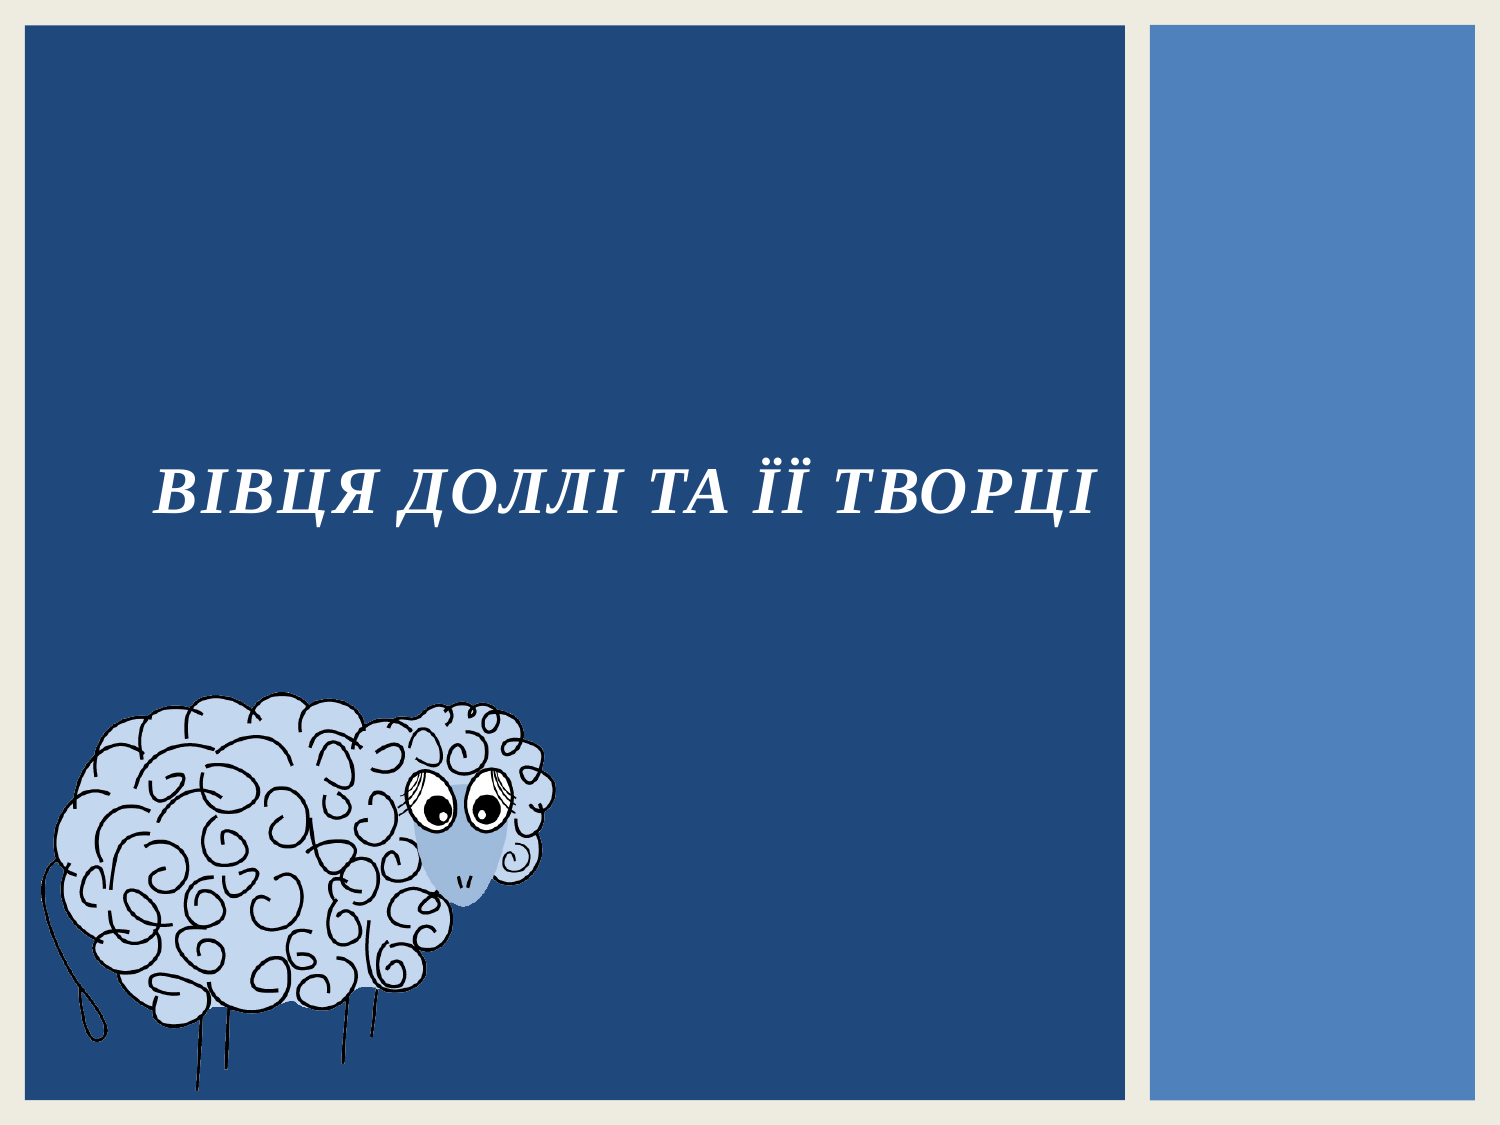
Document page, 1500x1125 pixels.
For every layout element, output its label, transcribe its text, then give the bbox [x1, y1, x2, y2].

picture [40, 692, 556, 1091]
title Вівця доллі та її творці [29, 336, 1113, 637]
